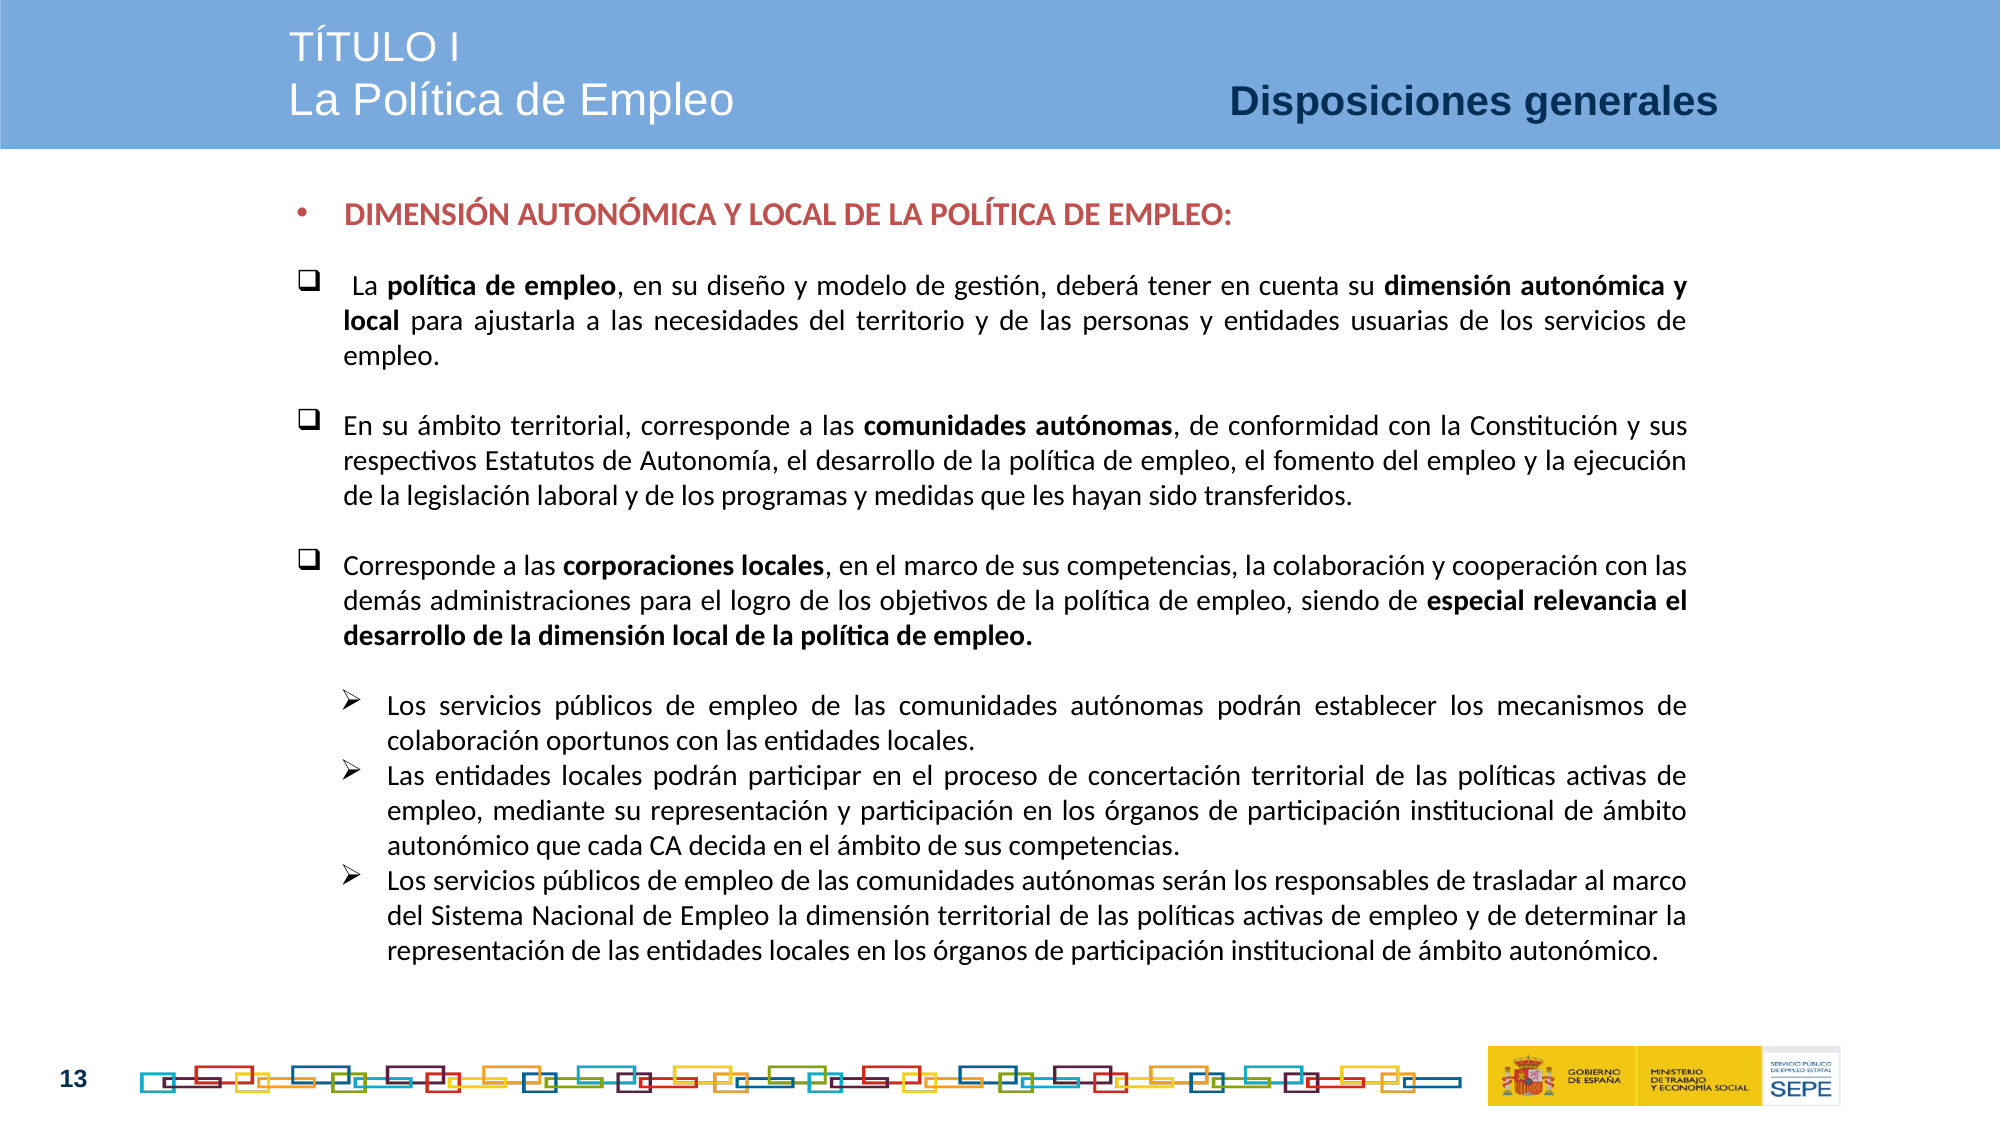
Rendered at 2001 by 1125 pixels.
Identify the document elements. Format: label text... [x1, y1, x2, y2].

picture [140, 1065, 1462, 1093]
text_box Disposiciones generales [1214, 66, 1758, 132]
picture [0, 0, 2000, 149]
text_box TÍTULO I La Política de Empleo [274, 12, 1745, 133]
picture [1488, 1046, 1851, 1106]
text_box DIMENSIÓN AUTONÓMICA Y LOCAL DE LA POLÍTICA DE EMPLEO: La política de empleo, en su diseño y modelo de gestión, deberá tener en cuenta su dimensión autonómica y local para ajustarla a las necesidades del territorio y de las personas y entidades usuarias de los servicios de empleo. En su ámbito territorial, corresponde a las comunidades autónomas, de conformidad con la Constitución y sus respectivos Estatutos de Autonomía, el desarrollo de la política de empleo, el fomento del empleo y la ejecución de la legislación laboral y de los programas y medidas que les hayan sido transferidos. Corresponde a las corporaciones locales, en el marco de sus competencias, la colaboración y cooperación con las demás administraciones para el logro de los objetivos de la política de empleo, siendo de especial relevancia el desarrollo de la dimensión local de la política de empleo. Los servicios públicos de empleo de las comunidades autónomas podrán establecer los mecanismos de colaboración oportunos con las entidades locales. Las entidades locales podrán participar en el proceso de concertación territorial de las políticas activas de empleo, mediante su representación y participación en los órganos de participación institucional de ámbito autonómico que cada CA decida en el ámbito de sus competencias. Los servicios públicos de empleo de las comunidades autónomas serán los responsables de trasladar al marco del Sistema Nacional de Empleo la dimensión territorial de las políticas activas de empleo y de determinar la representación de las entidades locales en los órganos de participación institucional de ámbito autonómico. [281, 184, 1703, 1009]
slide_number 13 [13, 1047, 134, 1108]
